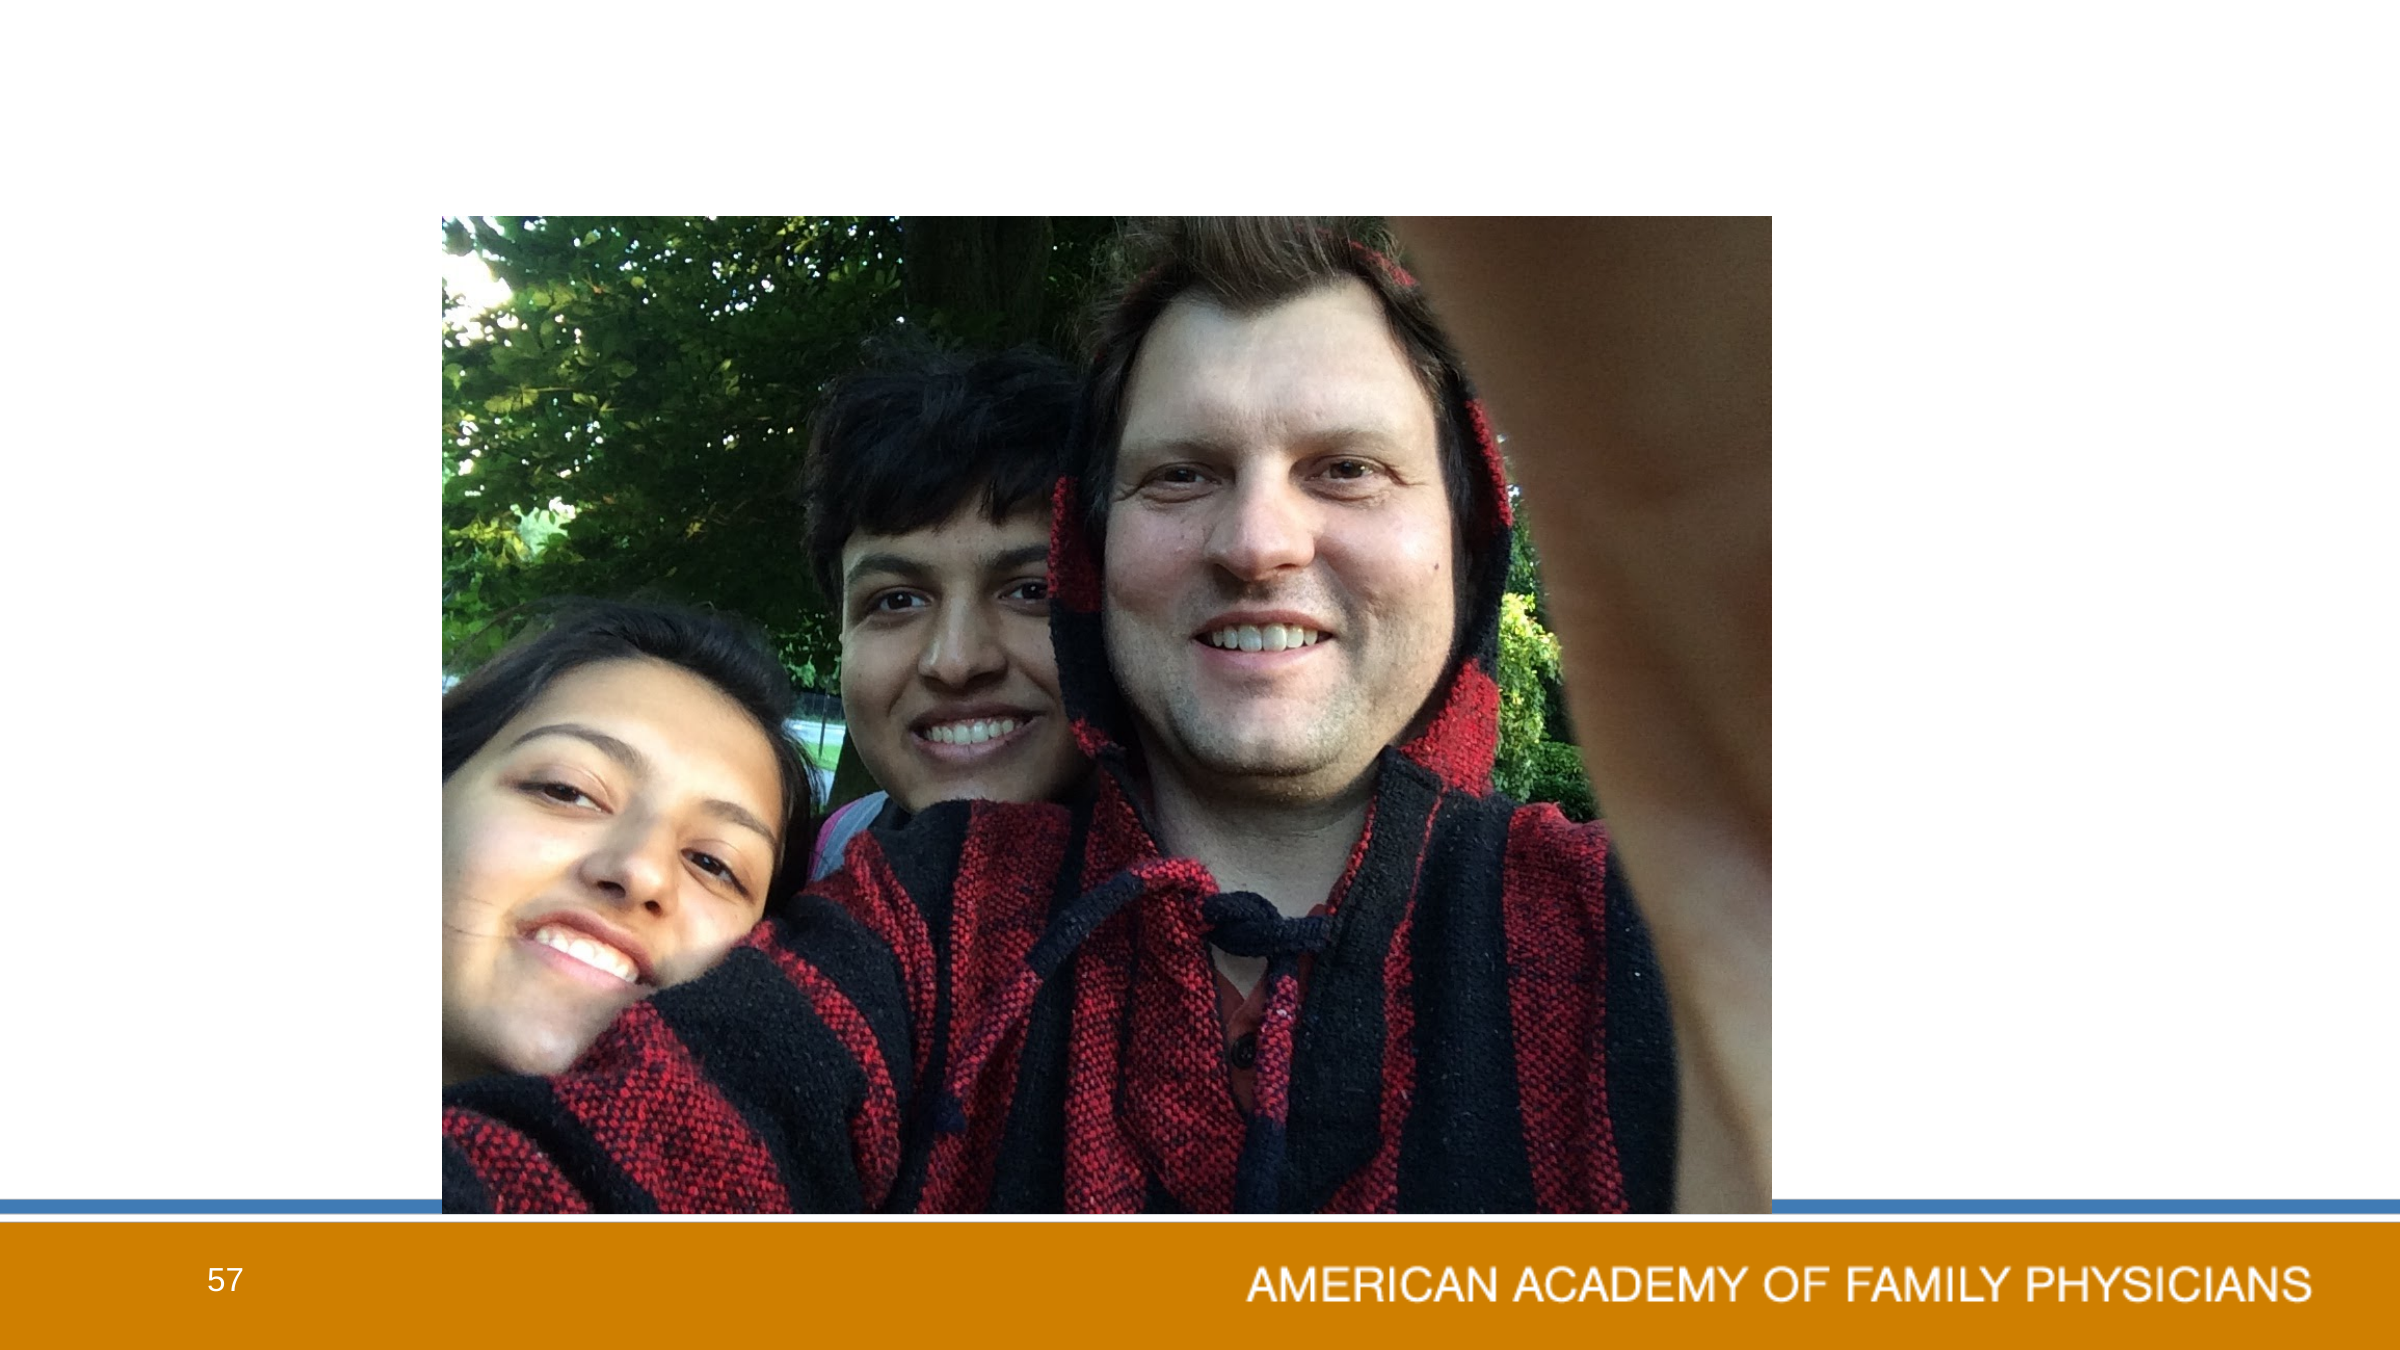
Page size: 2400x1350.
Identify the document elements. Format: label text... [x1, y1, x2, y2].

slide_number 57 [165, 1242, 260, 1315]
picture [0, 0, 2400, 1350]
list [442, 216, 1772, 1214]
